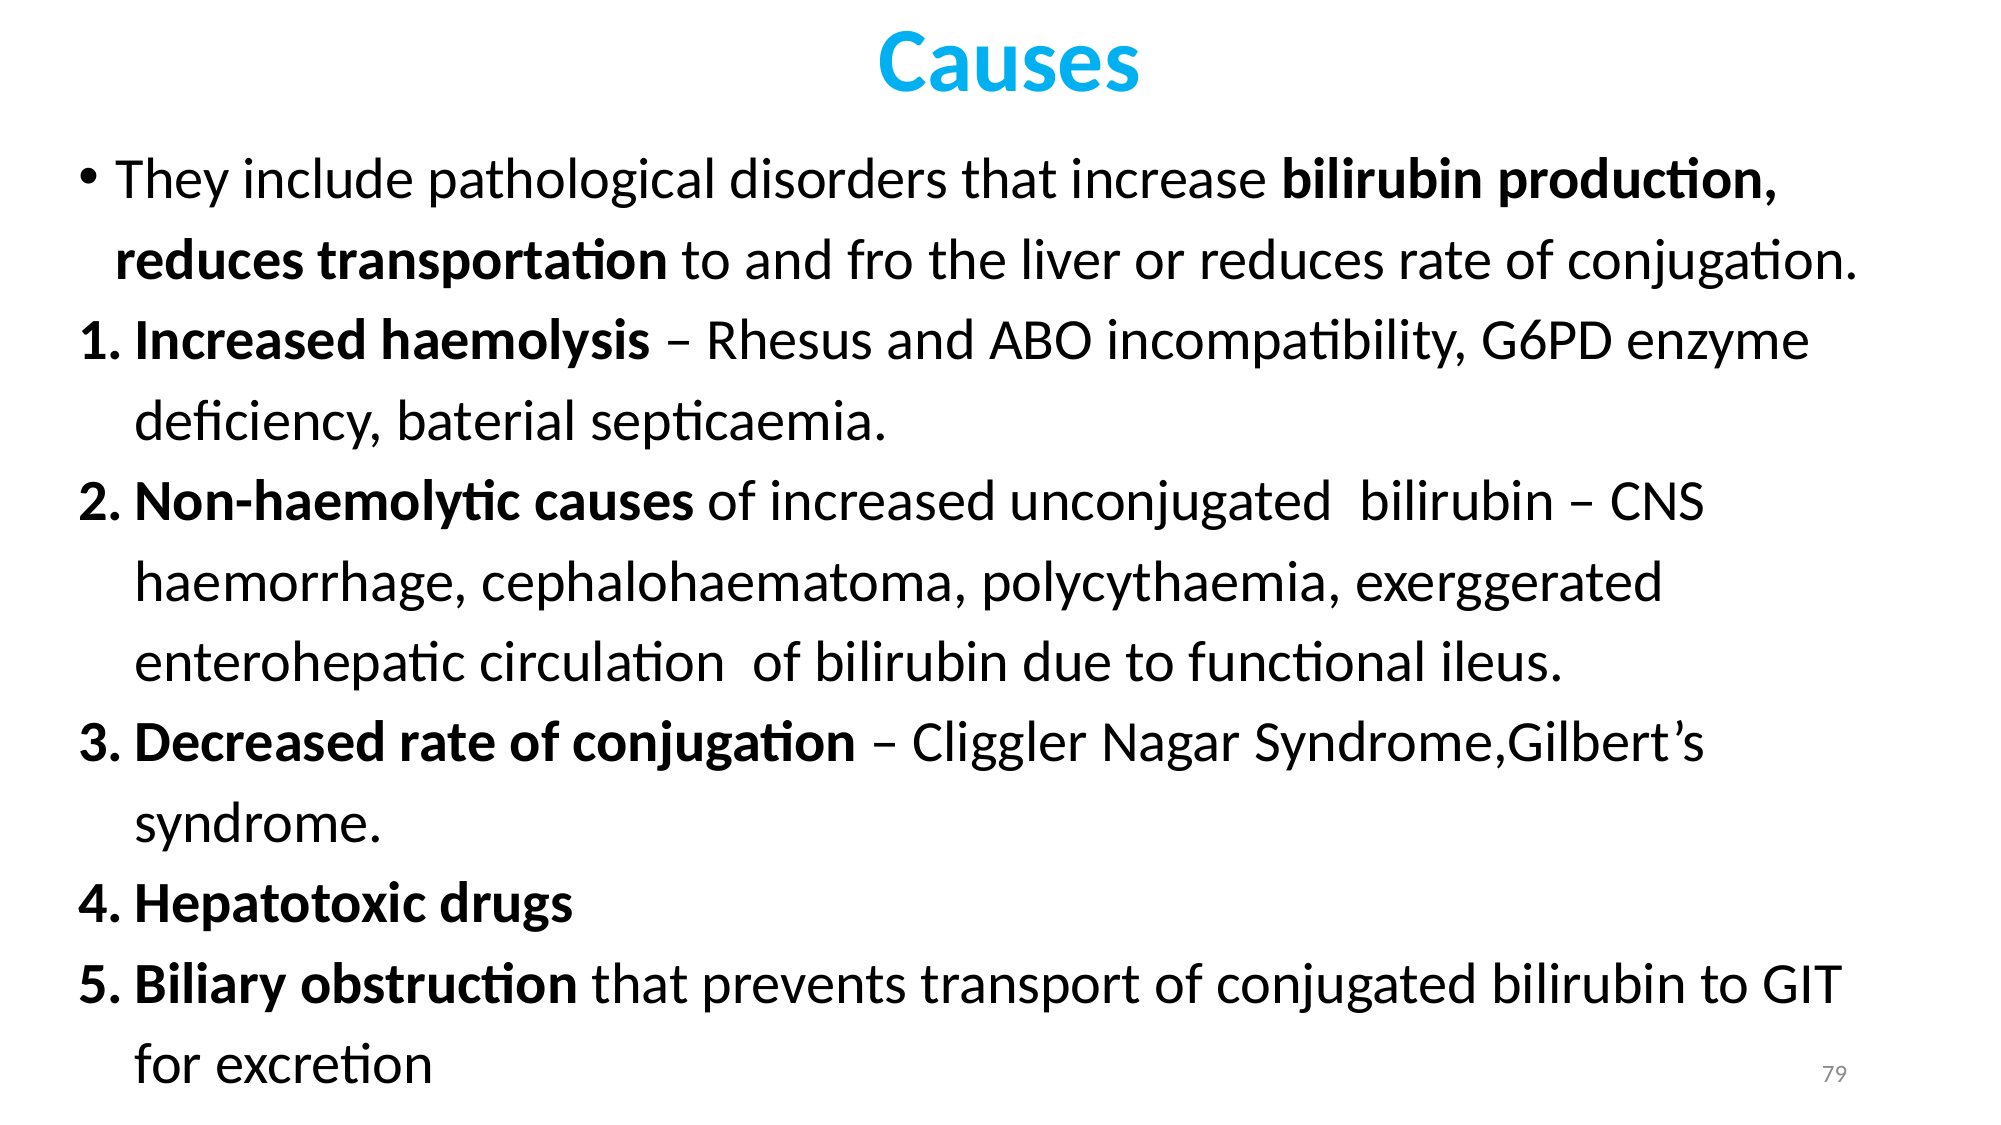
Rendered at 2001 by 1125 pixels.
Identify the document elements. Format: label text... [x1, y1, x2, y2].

slide_number 79 [1412, 1042, 1863, 1103]
title Causes [137, 0, 1863, 122]
list They include pathological disorders that increase bilirubin production, reduces transportation to and fro the liver or reduces rate of conjugation. Increased haemolysis – Rhesus and ABO incompatibility, G6PD enzyme deficiency, baterial septicaemia. Non-haemolytic causes of increased unconjugated bilirubin – CNS haemorrhage, cephalohaematoma, polycythaemia, exerggerated enterohepatic circulation of bilirubin due to functional ileus. Decreased rate of conjugation – Cliggler Nagar Syndrome,Gilbert’s syndrome. Hepatotoxic drugs Biliary obstruction that prevents transport of conjugated bilirubin to GIT for excretion [63, 122, 1938, 1105]
